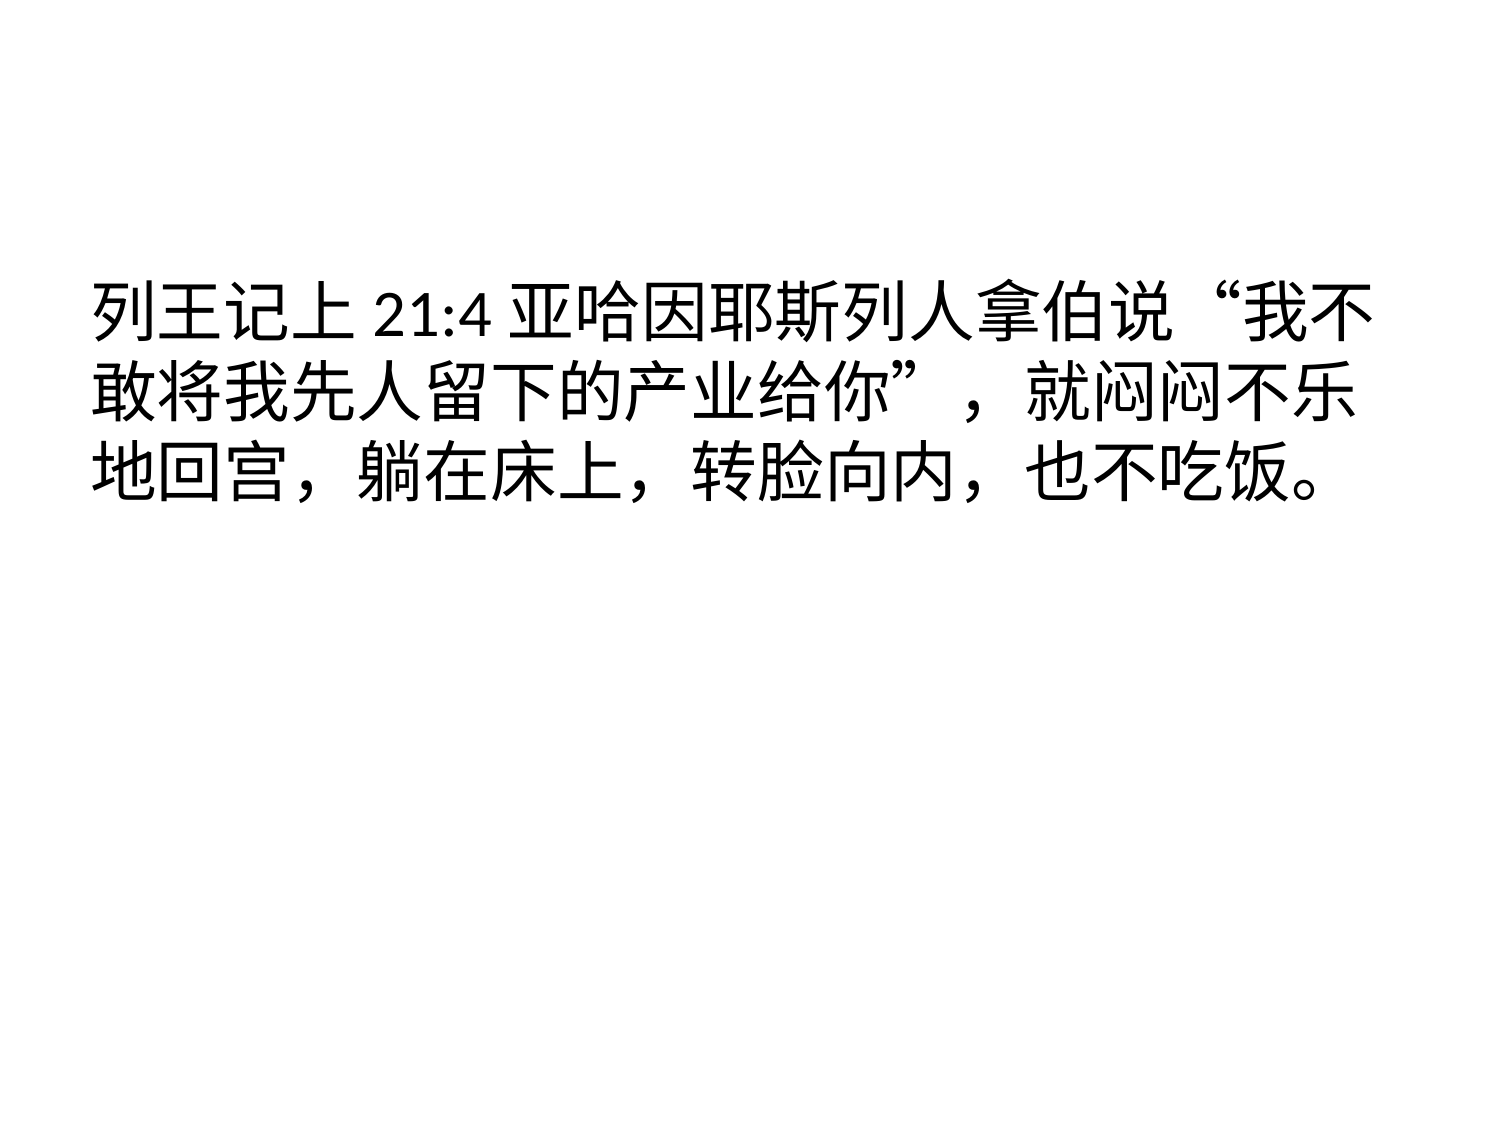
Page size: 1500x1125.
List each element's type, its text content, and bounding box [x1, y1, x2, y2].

list 列王记上21:4亚哈因耶斯列人拿伯说“我不敢将我先人留下的产业给你”，就闷闷不乐地回宫，躺在床上，转脸向内，也不吃饭。 [75, 262, 1425, 1005]
